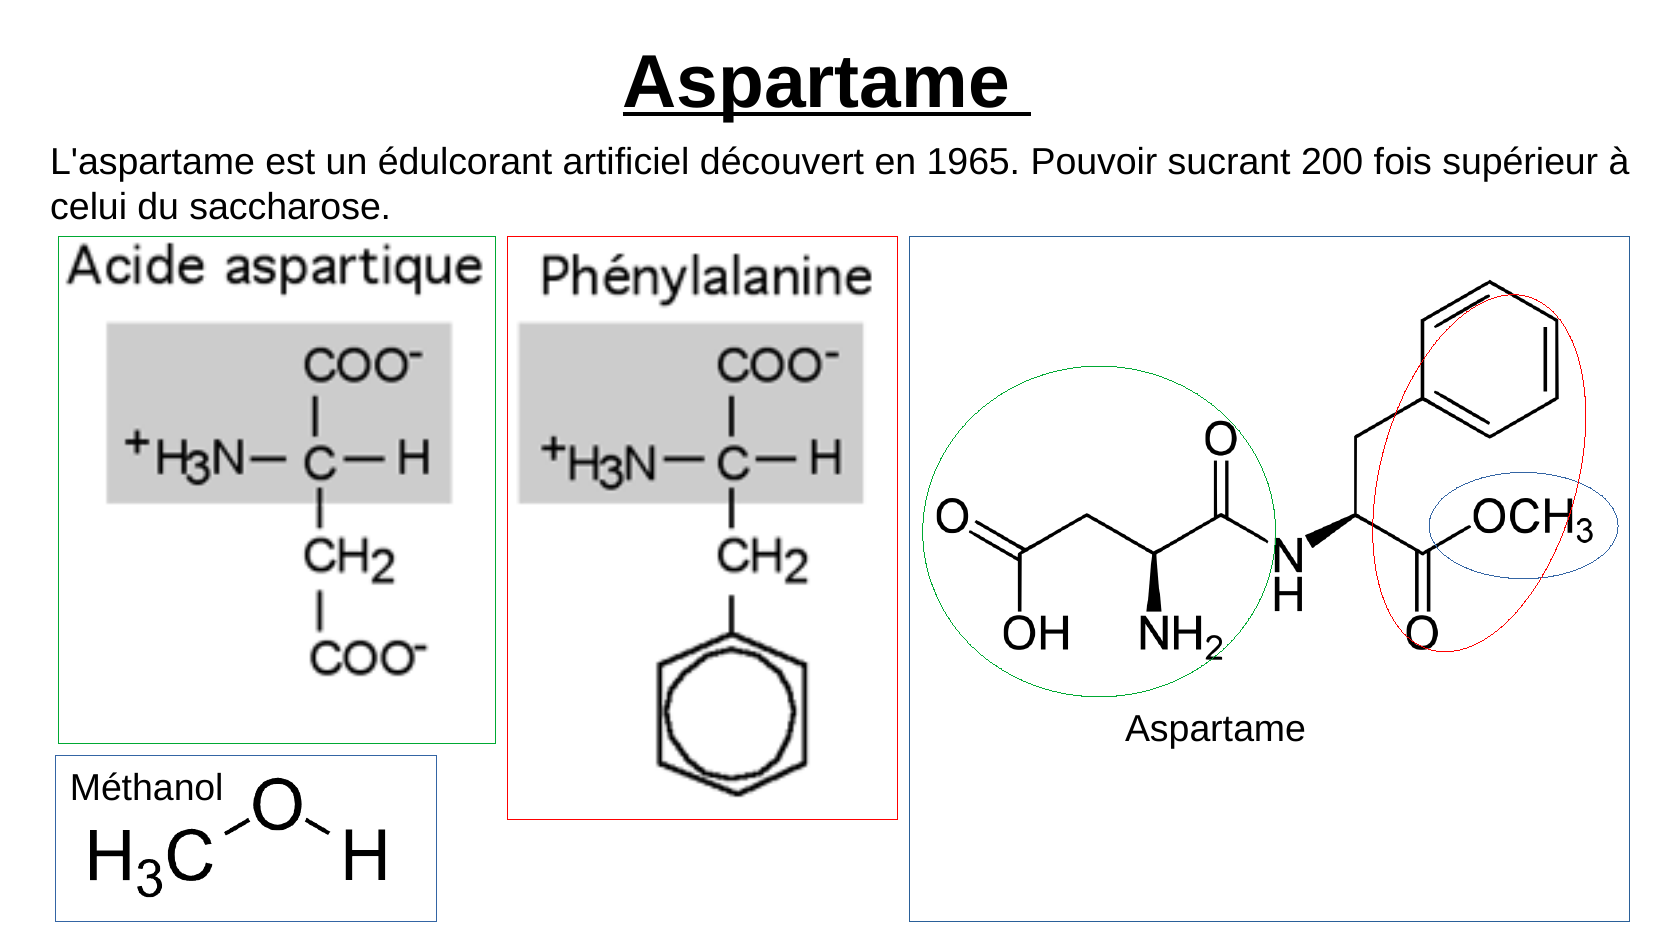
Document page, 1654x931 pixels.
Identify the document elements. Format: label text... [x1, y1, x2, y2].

picture [922, 265, 1607, 674]
text_box Aspartame [82, 0, 1571, 129]
text_box [1026, 682, 1173, 697]
text_box [1611, 505, 1619, 546]
picture [58, 235, 881, 910]
text_box [55, 813, 437, 922]
text_box [909, 236, 1630, 922]
text_box [507, 236, 898, 820]
text_box L'aspartame est un édulcorant artificiel découvert en 1965. Pouvoir sucrant 200 fois supérieur à celui du saccharose. [35, 129, 1654, 229]
